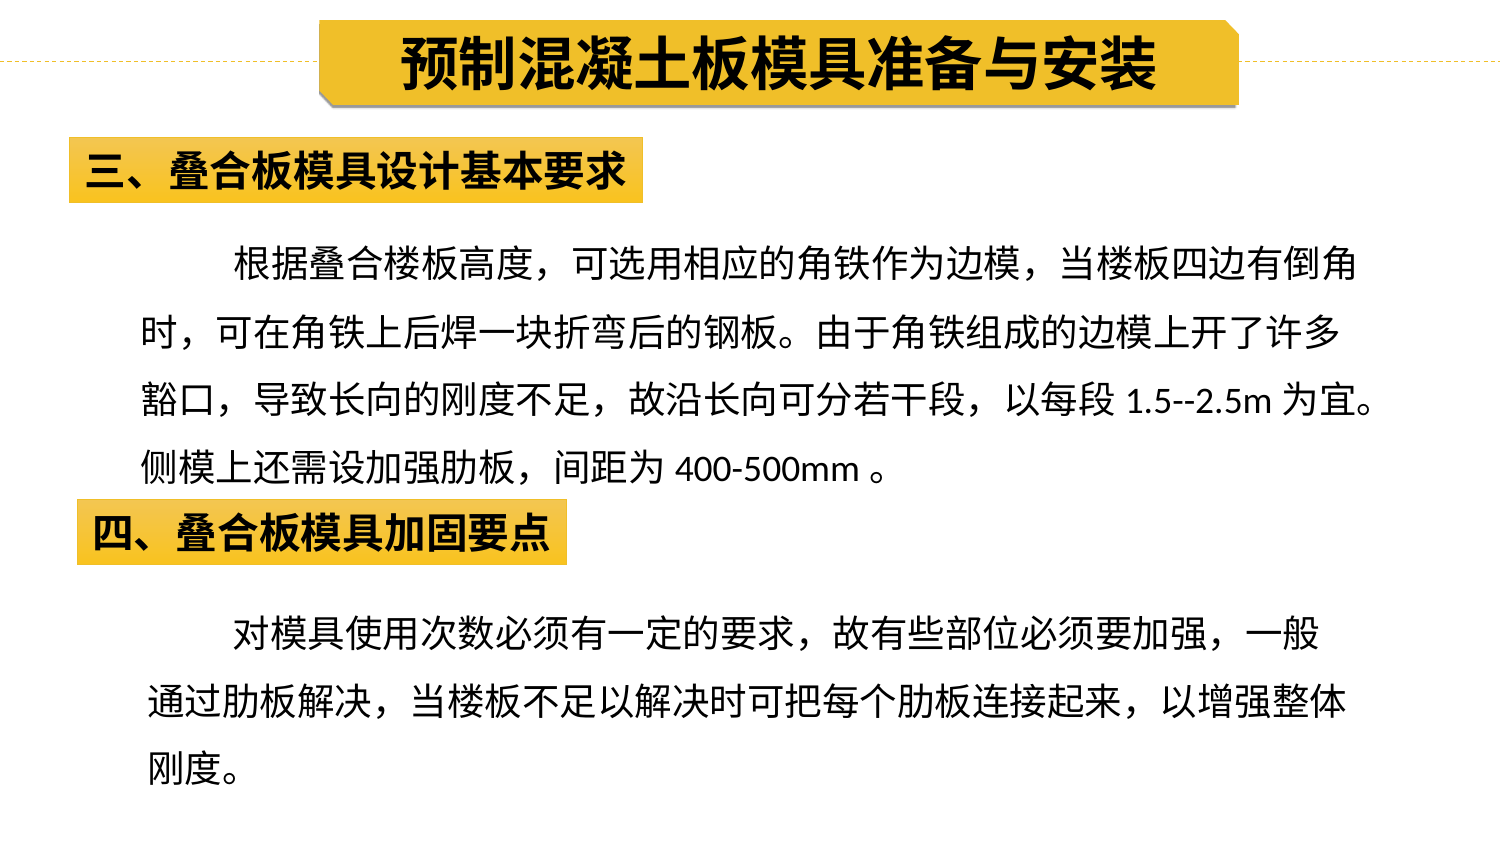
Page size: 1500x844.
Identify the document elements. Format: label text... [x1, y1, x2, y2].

text_box 四、叠合板模具加固要点 [77, 499, 567, 565]
text_box 三、叠合板模具设计基本要求 [69, 137, 643, 203]
text_box 对模具使用次数必须有一定的要求，故有些部位必须要加强，一般通过肋板解决，当楼板不足以解决时可把每个肋板连接起来，以增强整体刚度。 [132, 580, 1366, 798]
text_box 预制混凝土板模具准备与安装 [319, 20, 1239, 105]
text_box 根据叠合楼板高度，可选用相应的角铁作为边模，当楼板四边有倒角时，可在角铁上后焊一块折弯后的钢板。由于角铁组成的边模上开了许多豁口，导致长向的刚度不足，故沿长向可分若干段，以每段1.5--2.5m为宜。侧模上还需设加强肋板，间距为400-500mm。 [126, 203, 1384, 497]
